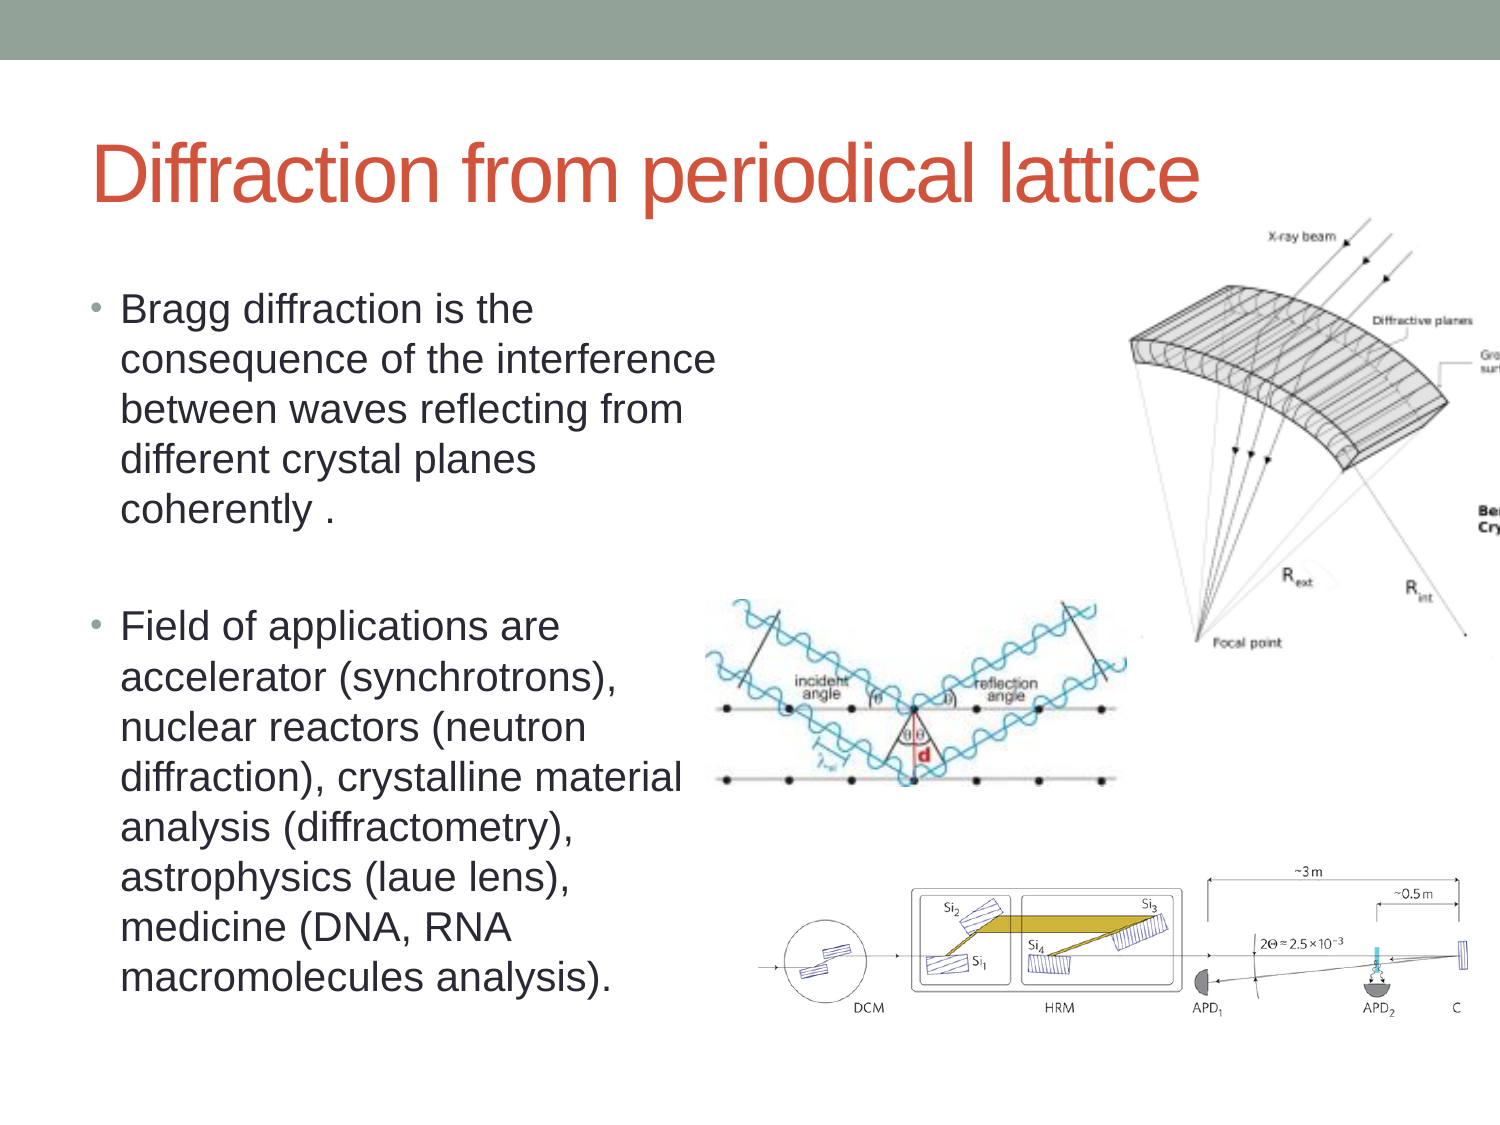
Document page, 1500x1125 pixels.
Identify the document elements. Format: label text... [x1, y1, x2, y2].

picture [705, 211, 1500, 787]
picture [758, 862, 1468, 1020]
list Bragg diffraction is the consequence of the interference between waves reflecting from different crystal planes coherently . Field of applications are accelerator (synchrotrons), nuclear reactors (neutron diffraction), crystalline material analysis (diffractometry), astrophysics (laue lens), medicine (DNA, RNA macromolecules analysis). [75, 274, 738, 1049]
title Diffraction from periodical lattice [75, 87, 1425, 250]
